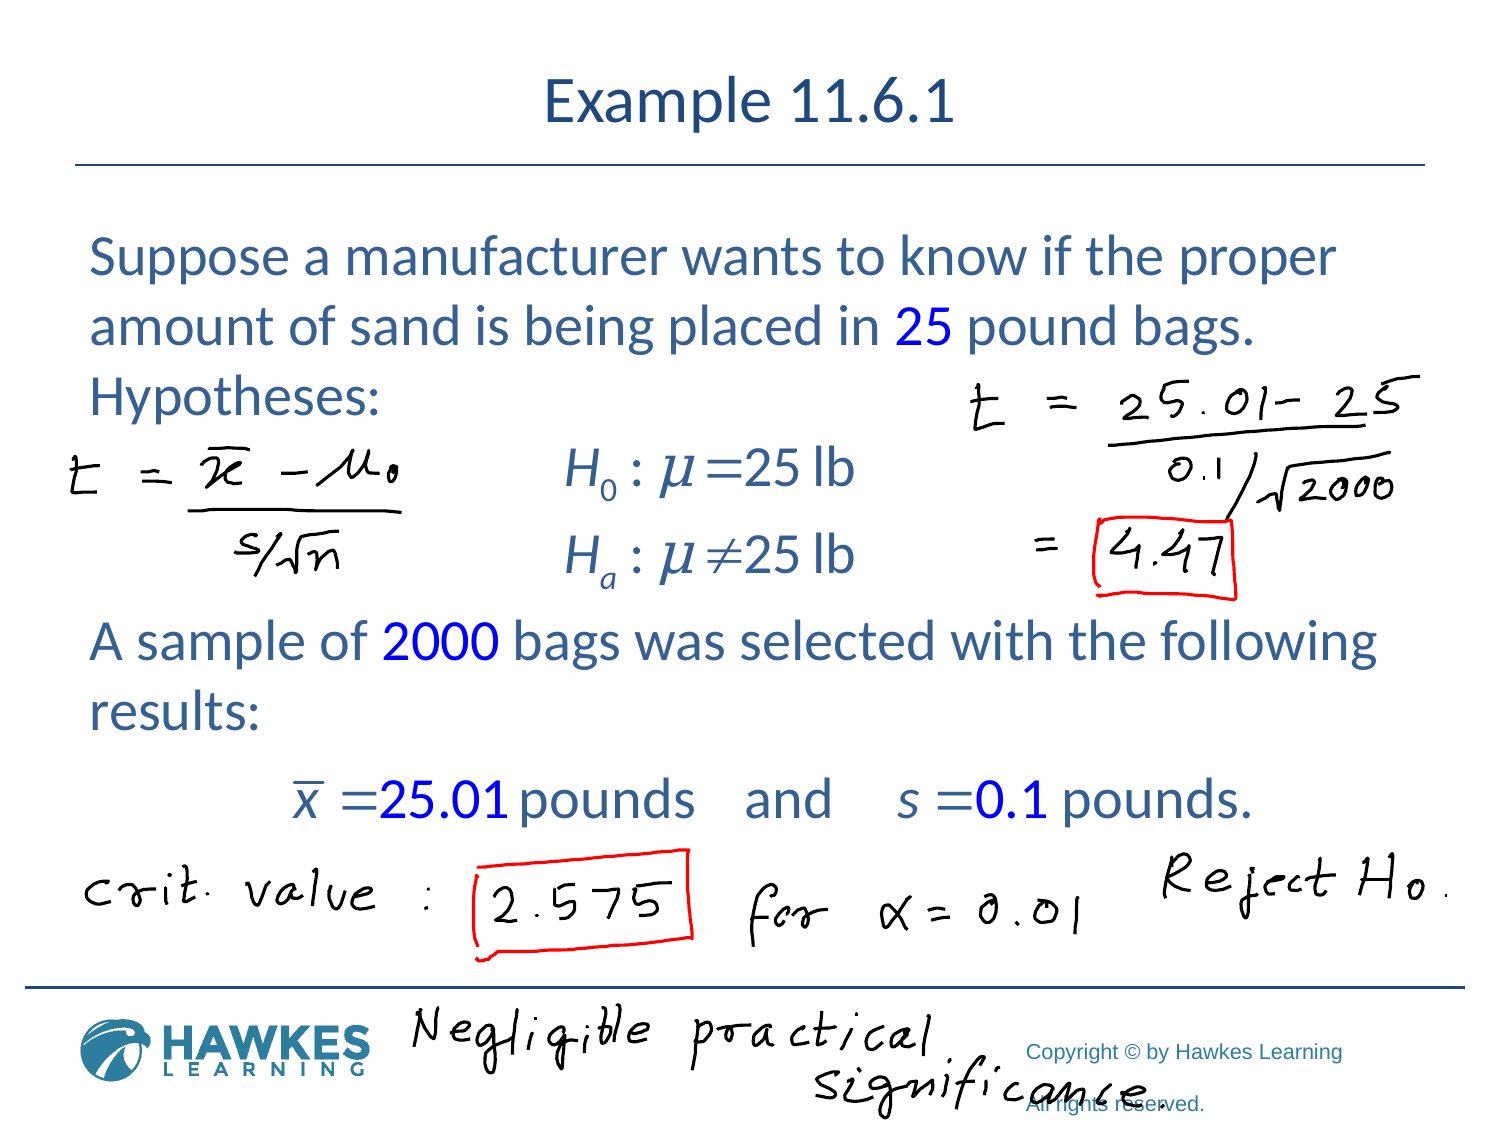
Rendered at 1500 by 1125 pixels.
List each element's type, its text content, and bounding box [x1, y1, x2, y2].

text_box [473, 849, 693, 962]
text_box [562, 437, 861, 597]
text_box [85, 865, 376, 910]
picture [75, 1012, 375, 1088]
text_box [1169, 451, 1392, 521]
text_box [1093, 516, 1237, 600]
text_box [1035, 538, 1058, 551]
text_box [751, 884, 829, 948]
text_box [413, 1004, 649, 1074]
title Example 11.6.1 [75, 29, 1425, 180]
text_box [1164, 853, 1448, 919]
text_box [1107, 376, 1421, 446]
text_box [881, 894, 1079, 935]
list Suppose a manufacturer wants to know if the proper amount of sand is being placed in 25 pound bags. Hypotheses: A sample of 2000 bags was selected with the following results: [75, 210, 1425, 963]
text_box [691, 1010, 1165, 1119]
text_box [187, 447, 402, 577]
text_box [970, 384, 1077, 430]
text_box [288, 774, 1256, 840]
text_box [425, 888, 430, 910]
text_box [70, 455, 173, 494]
